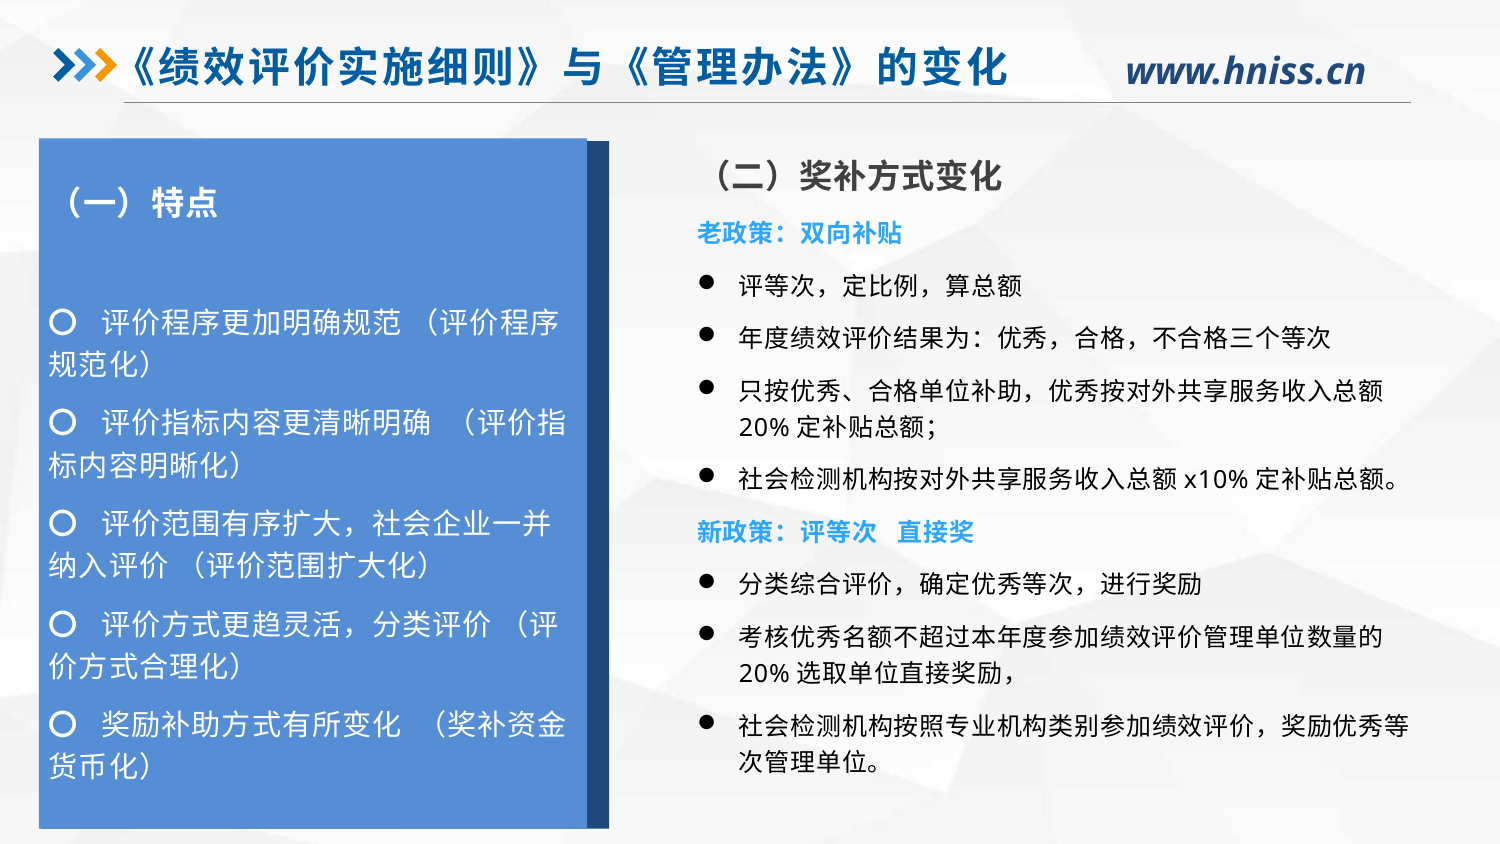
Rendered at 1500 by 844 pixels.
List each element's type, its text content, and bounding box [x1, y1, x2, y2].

picture [0, 0, 1500, 844]
text_box （二）奖补方式变化 老政策：双向补贴 评等次，定比例，算总额 年度绩效评价结果为：优秀，合格，不合格三个等次 只按优秀、合格单位补助，优秀按对外共享服务收入总额20%定补贴总额； 社会检测机构按对外共享服务收入总额x10%定补贴总额。 新政策：评等次 直接奖 分类综合评价，确定优秀等次，进行奖励 考核优秀名额不超过本年度参加绩效评价管理单位数量的20%选取单位直接奖励， 社会检测机构按照专业机构类别参加绩效评价，奖励优秀等次管理单位。 [689, 114, 1420, 809]
text_box [37, 136, 589, 831]
text_box [589, 139, 611, 831]
text_box 《绩效评价实施细则》与《管理办法》的变化 [100, 0, 1022, 94]
text_box （一）特点 〇 评价程序更加明确规范 （评价程序规范化） 〇 评价指标内容更清晰明确 （评价指标内容明晰化） 〇 评价范围有序扩大，社会企业一并纳入评价 （评价范围扩大化） 〇 评价方式更趋灵活，分类评价 （评价方式合理化） 〇 奖励补助方式有所变化 （奖补资金货币化） [41, 171, 588, 610]
